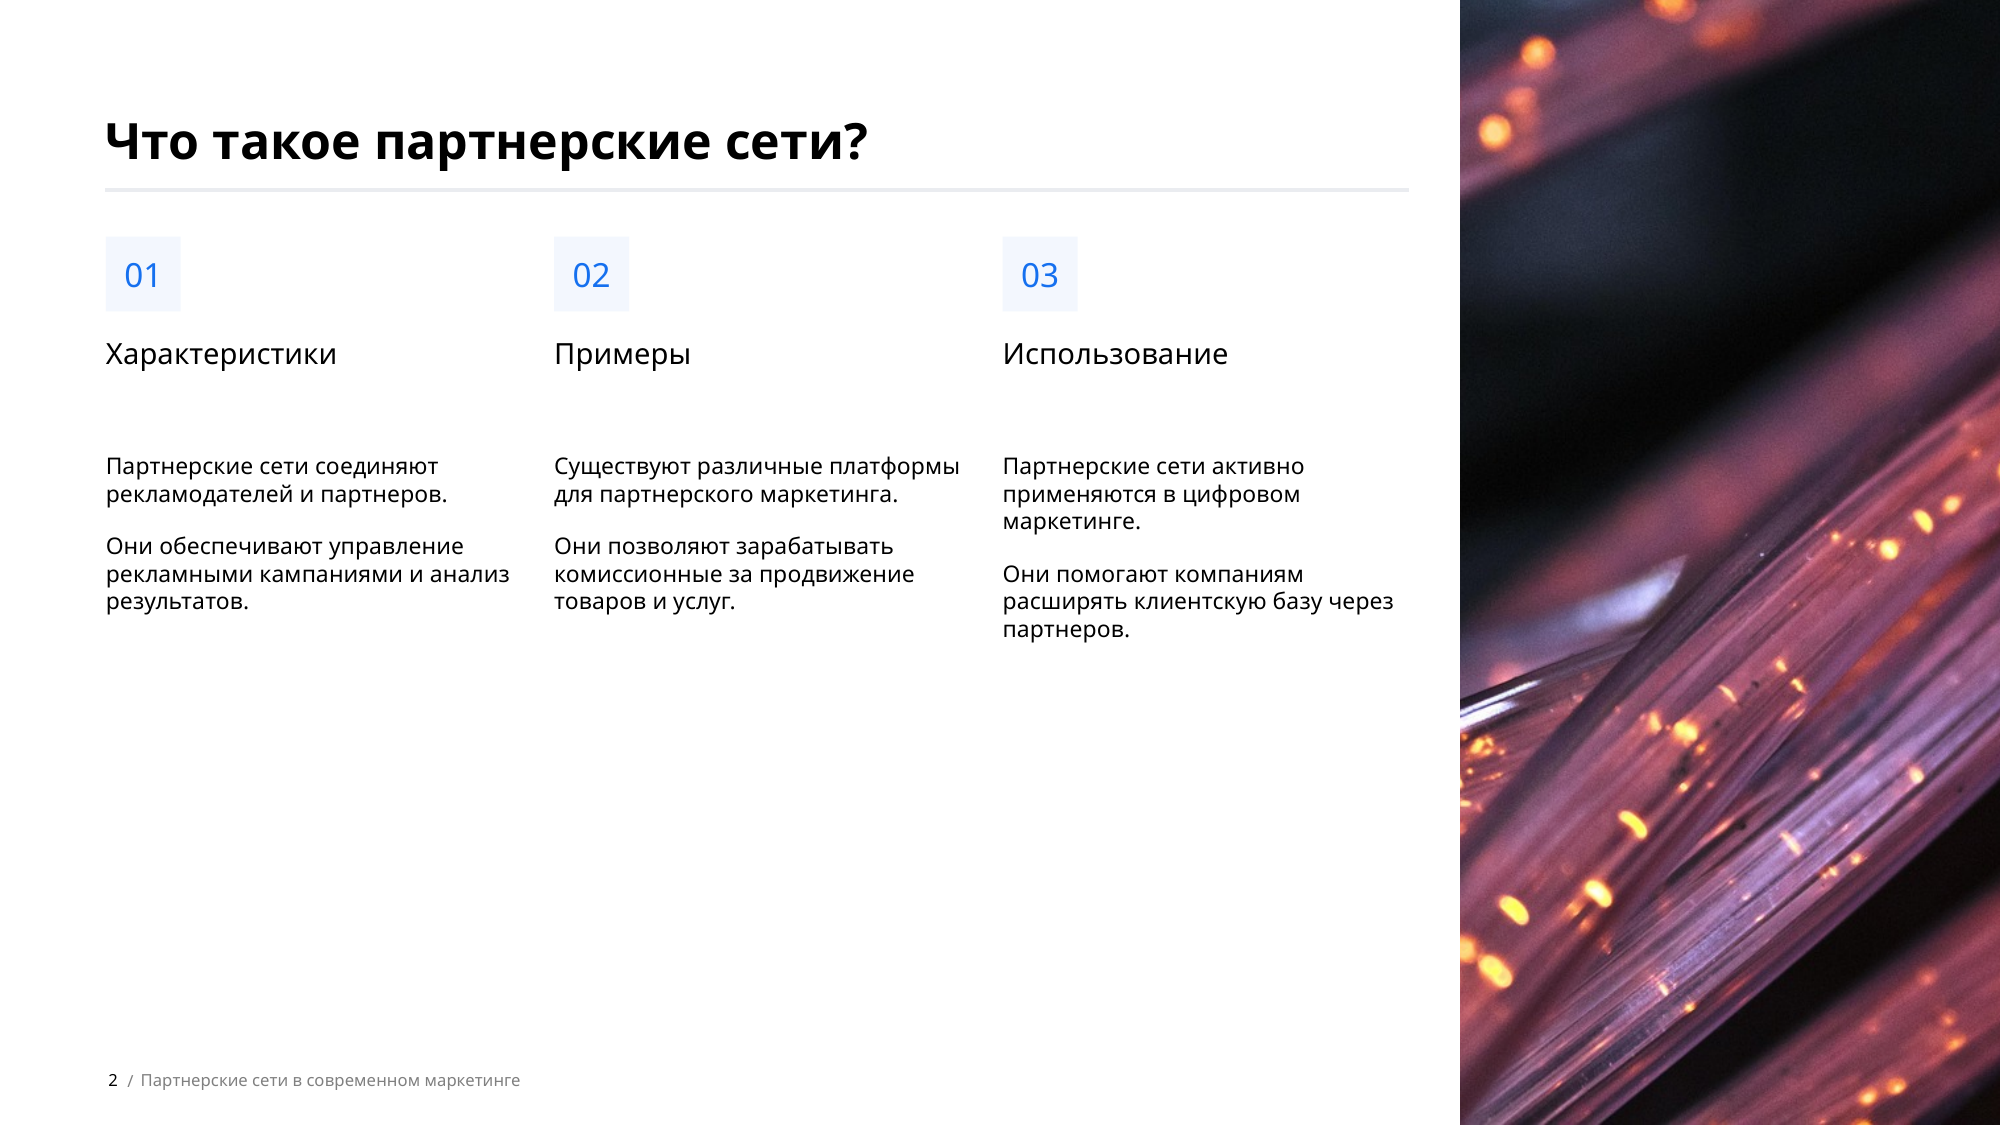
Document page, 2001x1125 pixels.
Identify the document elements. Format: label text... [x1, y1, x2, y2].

text_box [0, 0, 1459, 1125]
text_box Примеры [554, 339, 975, 430]
text_box Партнерские сети соединяют рекламодателей и партнеров. Они обеспечивают управление рекламными кампаниями и анализ результатов. [105, 452, 526, 992]
text_box / [122, 1036, 140, 1125]
text_box 03 [1002, 236, 1078, 312]
picture [1459, 0, 2000, 1125]
text_box Использование [1002, 339, 1423, 430]
text_box 01 [105, 236, 181, 312]
text_box Существуют различные платформы для партнерского маркетинга. Они позволяют зарабатывать комиссионные за продвижение товаров и услуг. [554, 452, 975, 992]
text_box 2 [70, 1034, 118, 1125]
text_box Что такое партнерские сети? [105, 0, 1423, 170]
text_box Партнерские сети в современном маркетинге [140, 1034, 1311, 1125]
text_box Партнерские сети активно применяются в цифровом маркетинге. Они помогают компаниям расширять клиентскую базу через партнеров. [1002, 452, 1423, 992]
text_box 02 [554, 236, 630, 312]
text_box Характеристики [105, 339, 526, 430]
